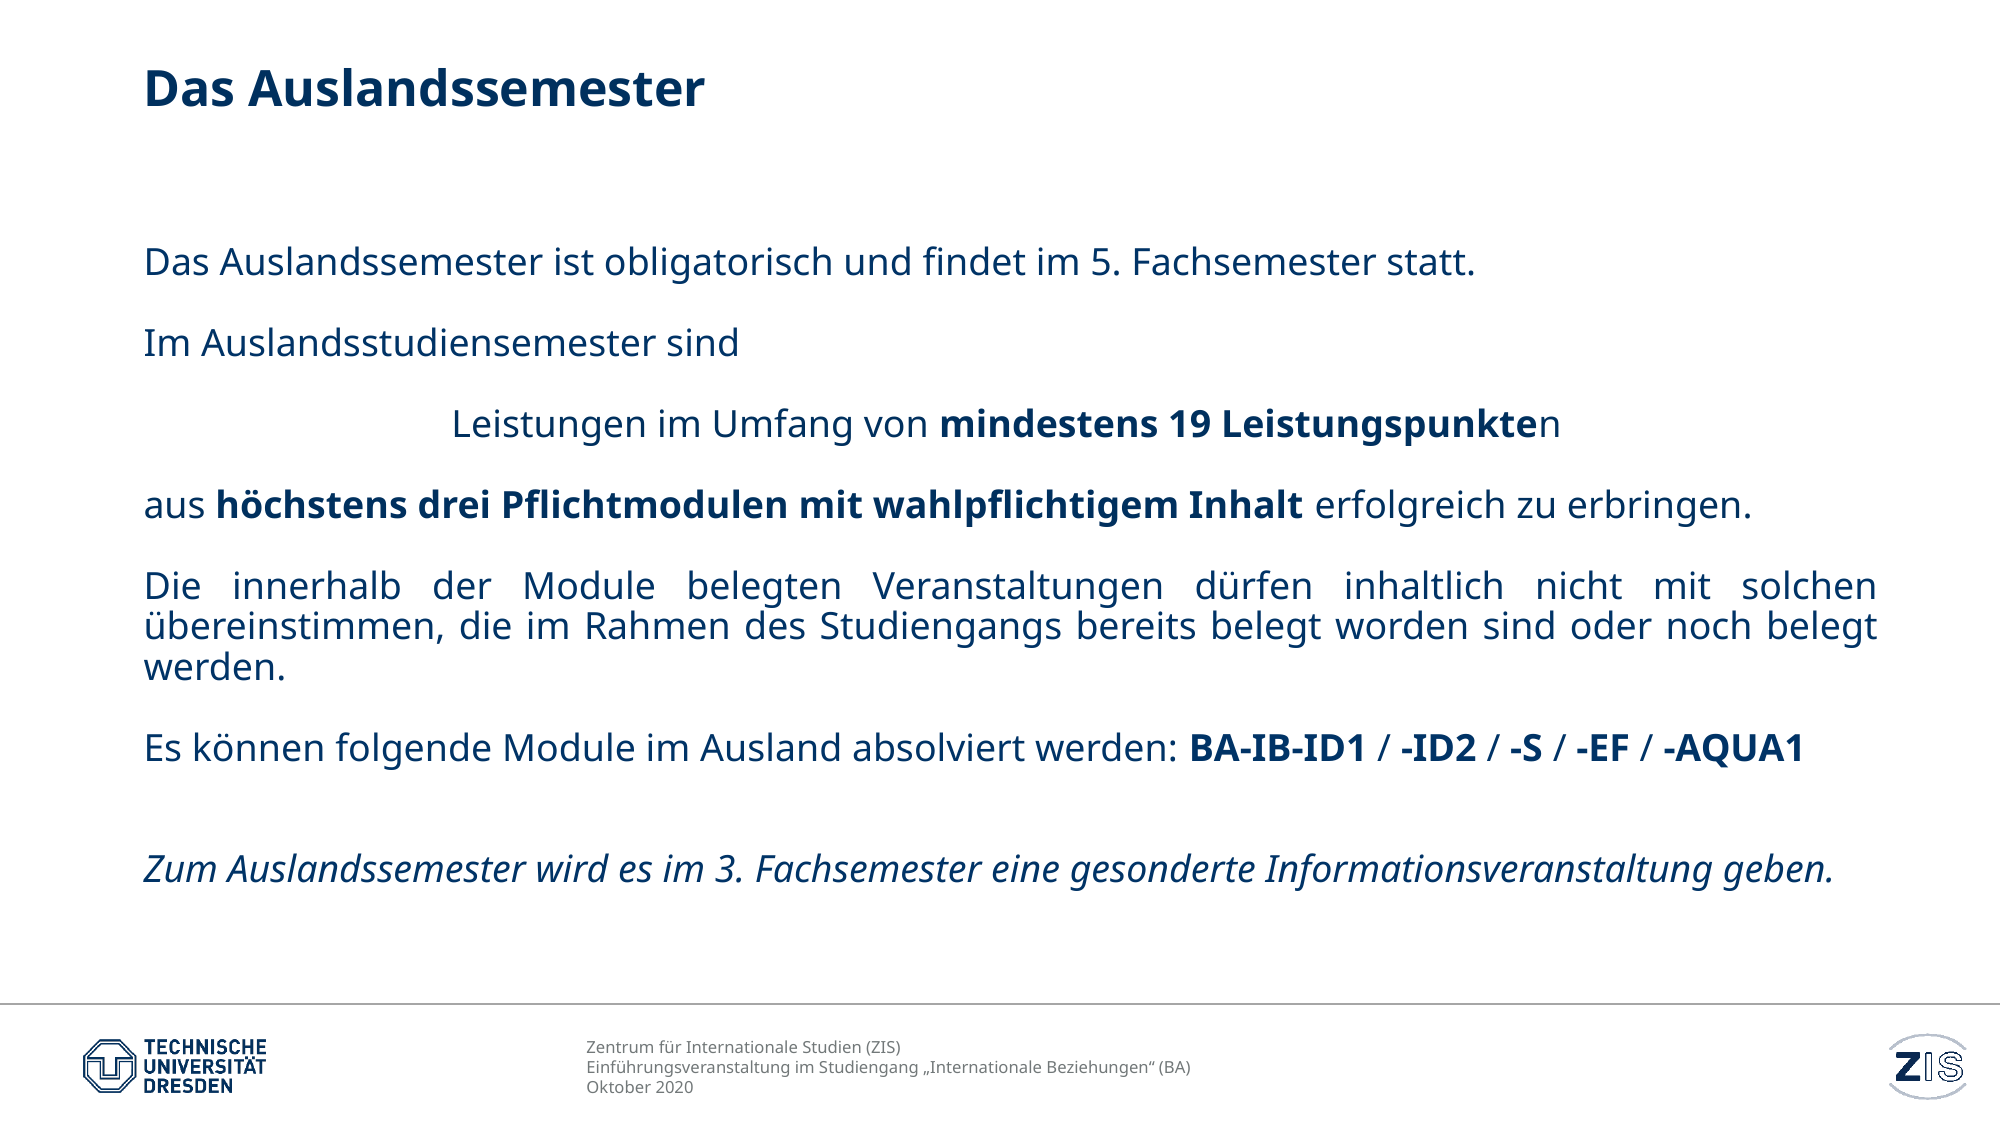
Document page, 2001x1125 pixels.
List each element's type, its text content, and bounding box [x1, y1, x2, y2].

title Das Auslandssemester [143, 56, 1880, 169]
picture [83, 1039, 266, 1093]
list Das Auslandssemester ist obligatorisch und findet im 5. Fachsemester statt. Im Auslandsstudiensemester sind Leistungen im Umfang von mindestens 19 Leistungspunkten aus höchstens drei Pflichtmodulen mit wahlpflichtigem Inhalt erfolgreich zu erbringen. Die innerhalb der Module belegten Veranstaltungen dürfen inhaltlich nicht mit solchen übereinstimmen, die im Rahmen des Studiengangs bereits belegt worden sind oder noch belegt werden. Es können folgende Module im Ausland absolviert werden: BA-IB-ID1 / -ID2 / -S / -EF / -AQUA1 Zum Auslandssemester wird es im 3. Fachsemester eine gesonderte Informationsveranstaltung geben. [143, 243, 1880, 957]
picture [1879, 1017, 1977, 1115]
